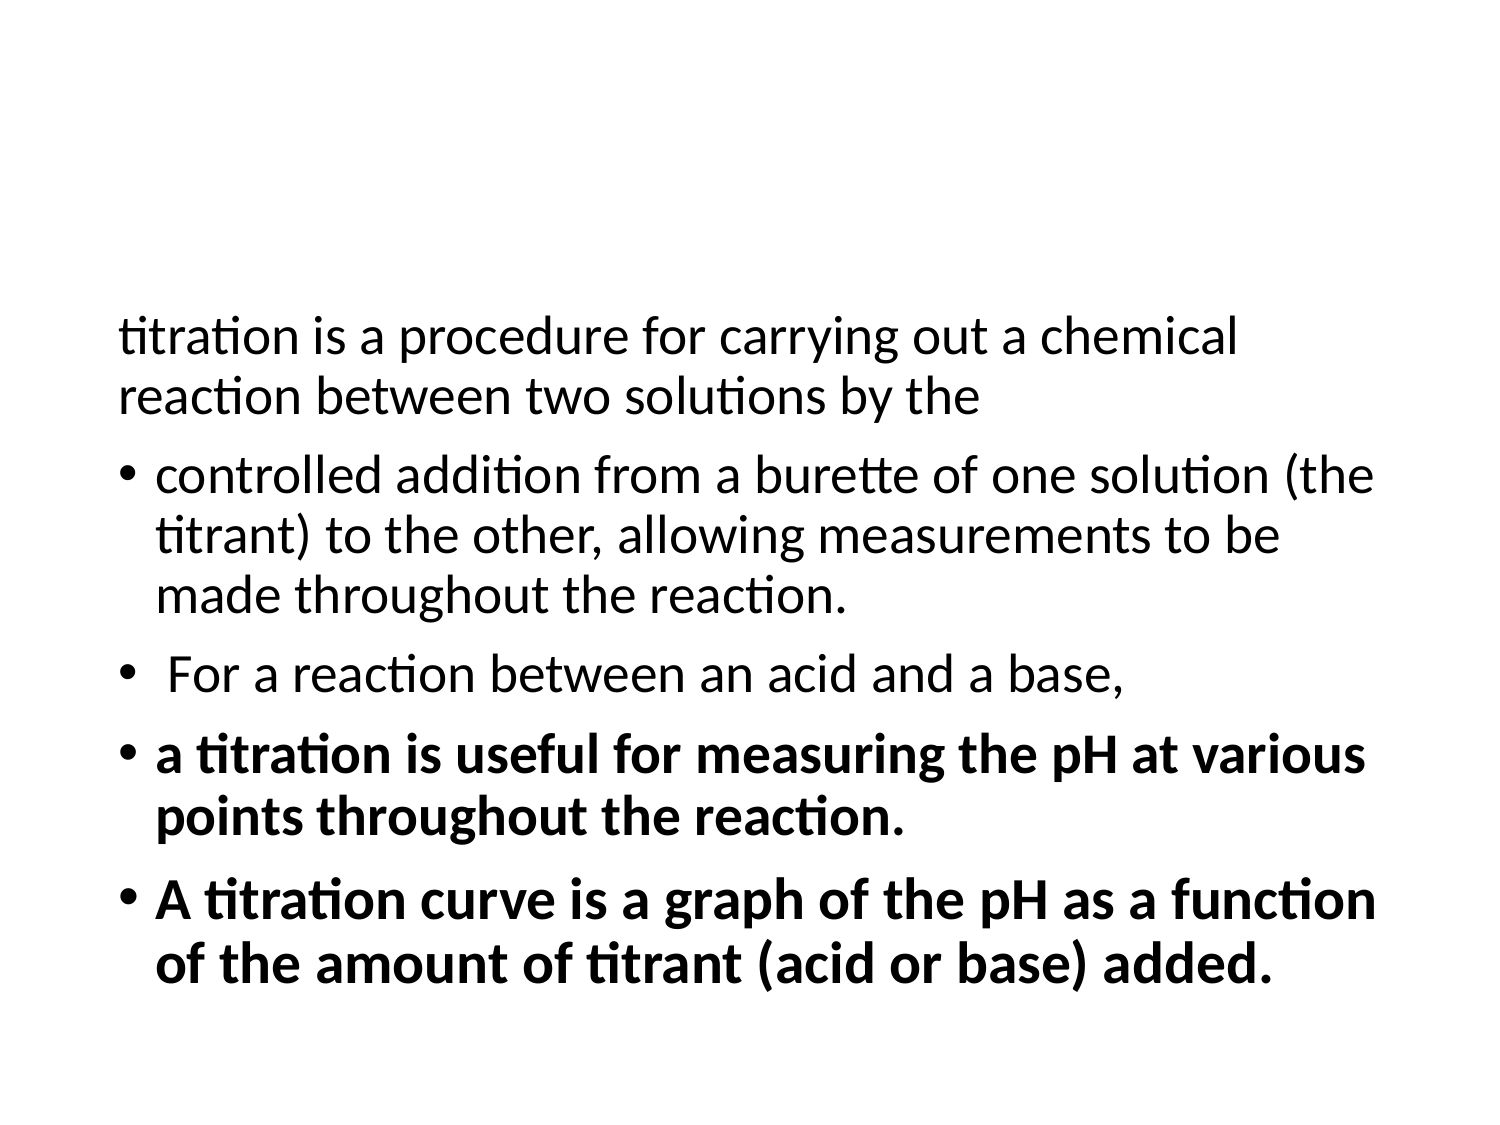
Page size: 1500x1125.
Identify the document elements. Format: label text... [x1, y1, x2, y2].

list titration is a procedure for carrying out a chemical reaction between two solutions by the controlled addition from a burette of one solution (the titrant) to the other, allowing measurements to be made throughout the reaction. For a reaction between an acid and a base, a titration is useful for measuring the pH at various points throughout the reaction. A titration curve is a graph of the pH as a function of the amount of titrant (acid or base) added. [103, 299, 1397, 1014]
